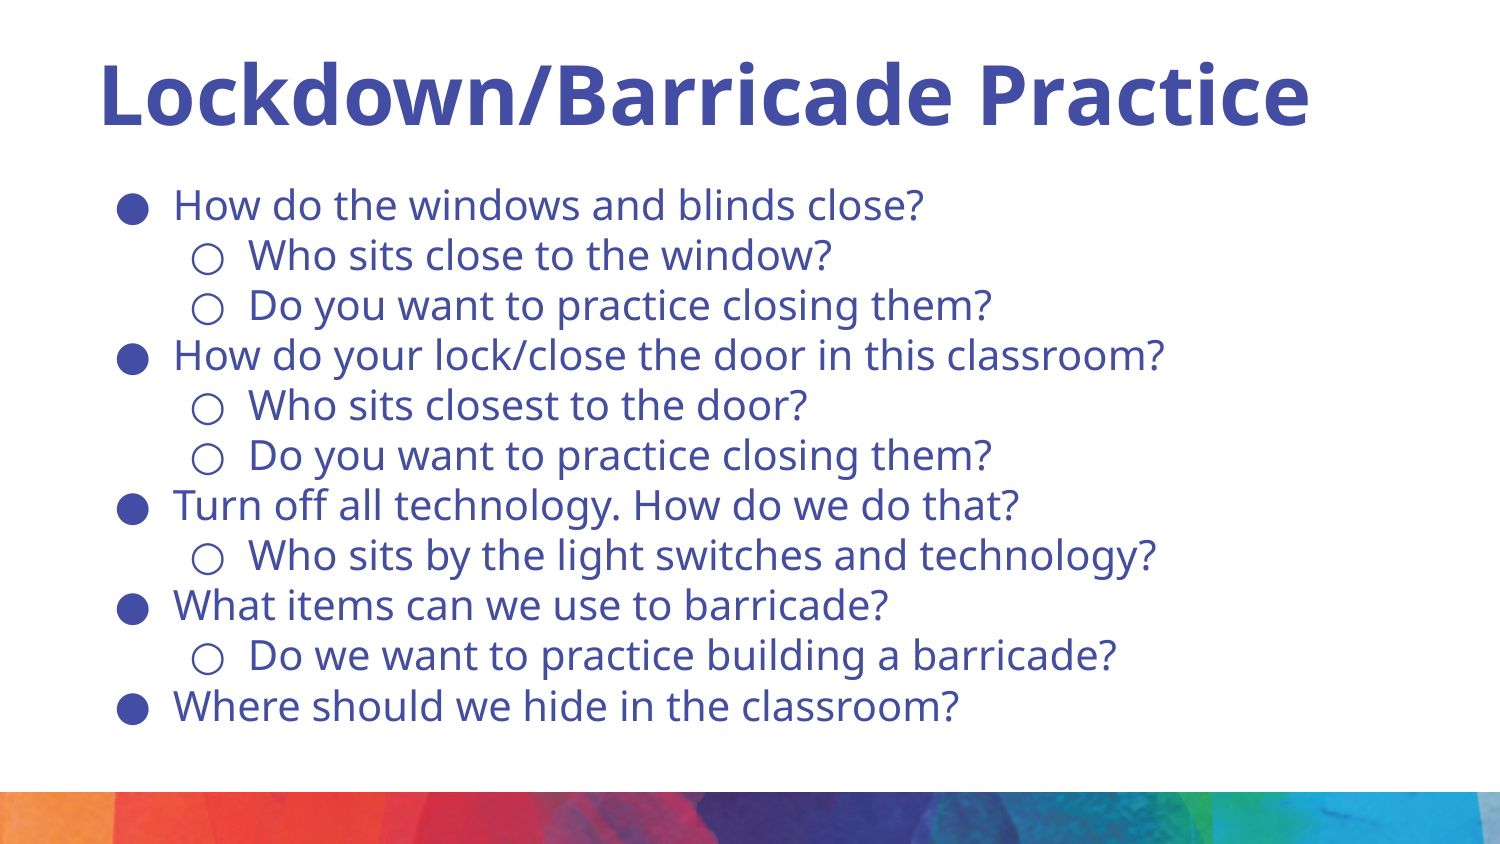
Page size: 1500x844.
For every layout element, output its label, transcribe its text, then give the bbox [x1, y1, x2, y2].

picture [0, 792, 1500, 844]
list How do the windows and blinds close? Who sits close to the window? Do you want to practice closing them? How do your lock/close the door in this classroom? Who sits closest to the door? Do you want to practice closing them? Turn off all technology. How do we do that? Who sits by the light switches and technology? What items can we use to barricade? Do we want to practice building a barricade? Where should we hide in the classroom? [82, 164, 1418, 725]
title Lockdown/Barricade Practice [82, 27, 1418, 122]
